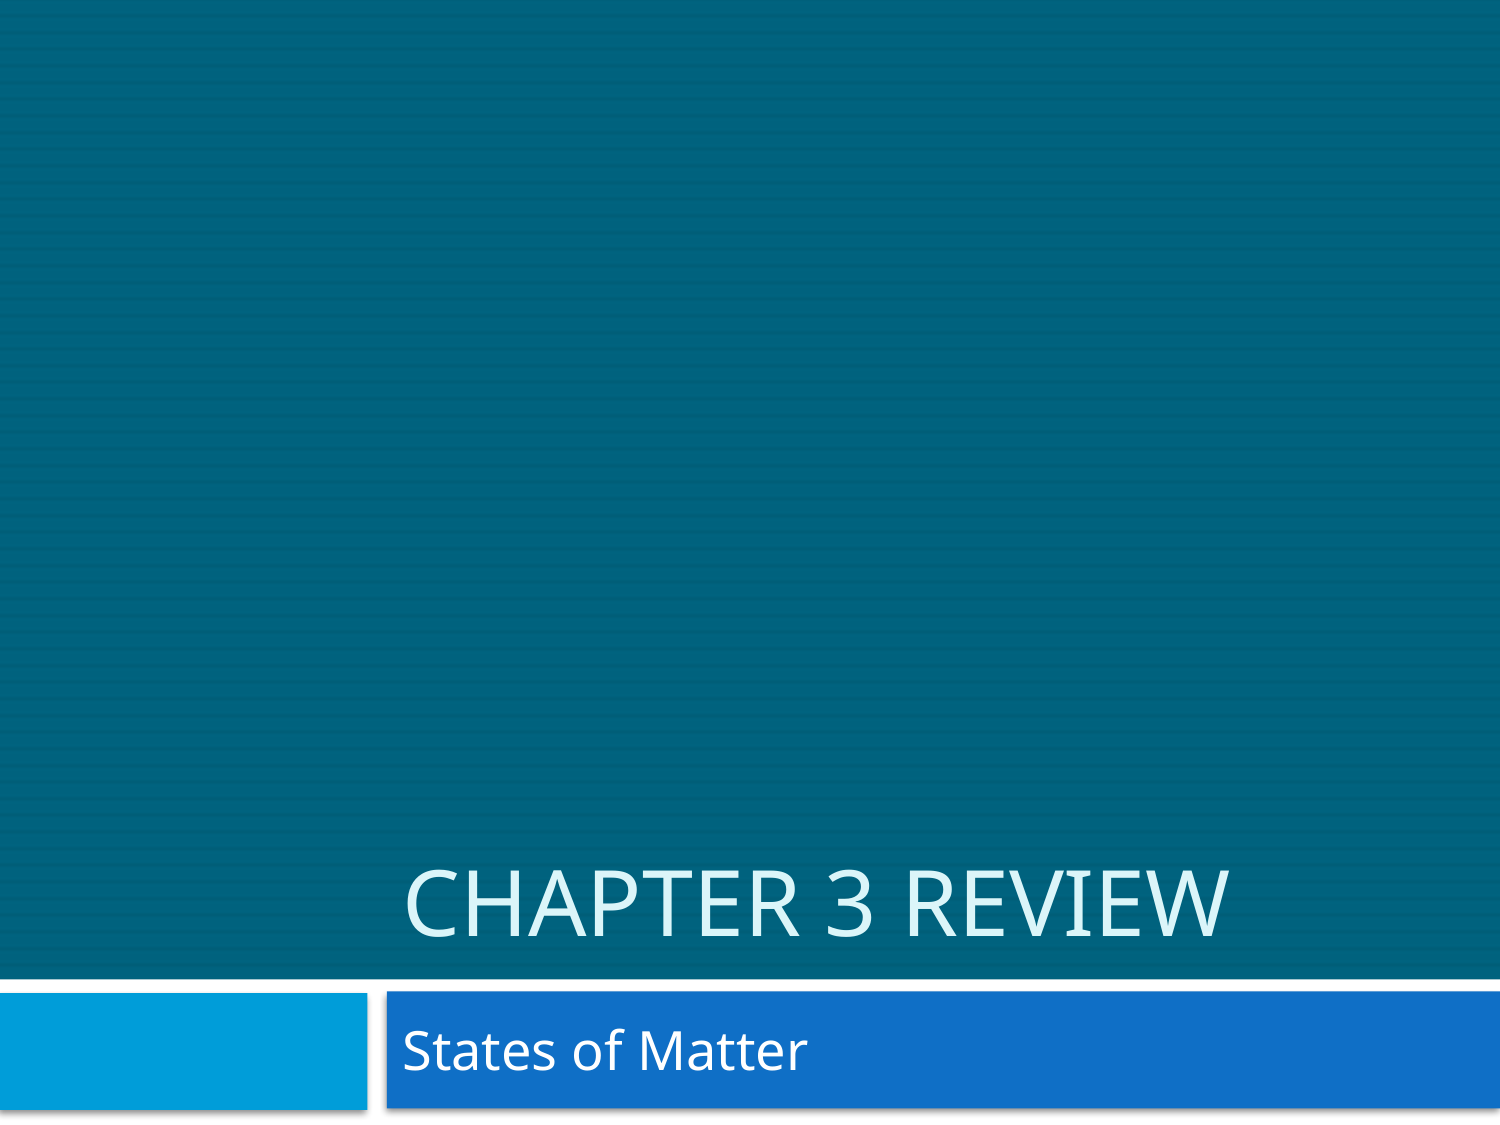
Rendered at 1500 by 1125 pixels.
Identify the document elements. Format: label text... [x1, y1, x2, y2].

subtitle States of Matter [387, 992, 1488, 1105]
title Chapter 3 Review [387, 662, 1450, 963]
